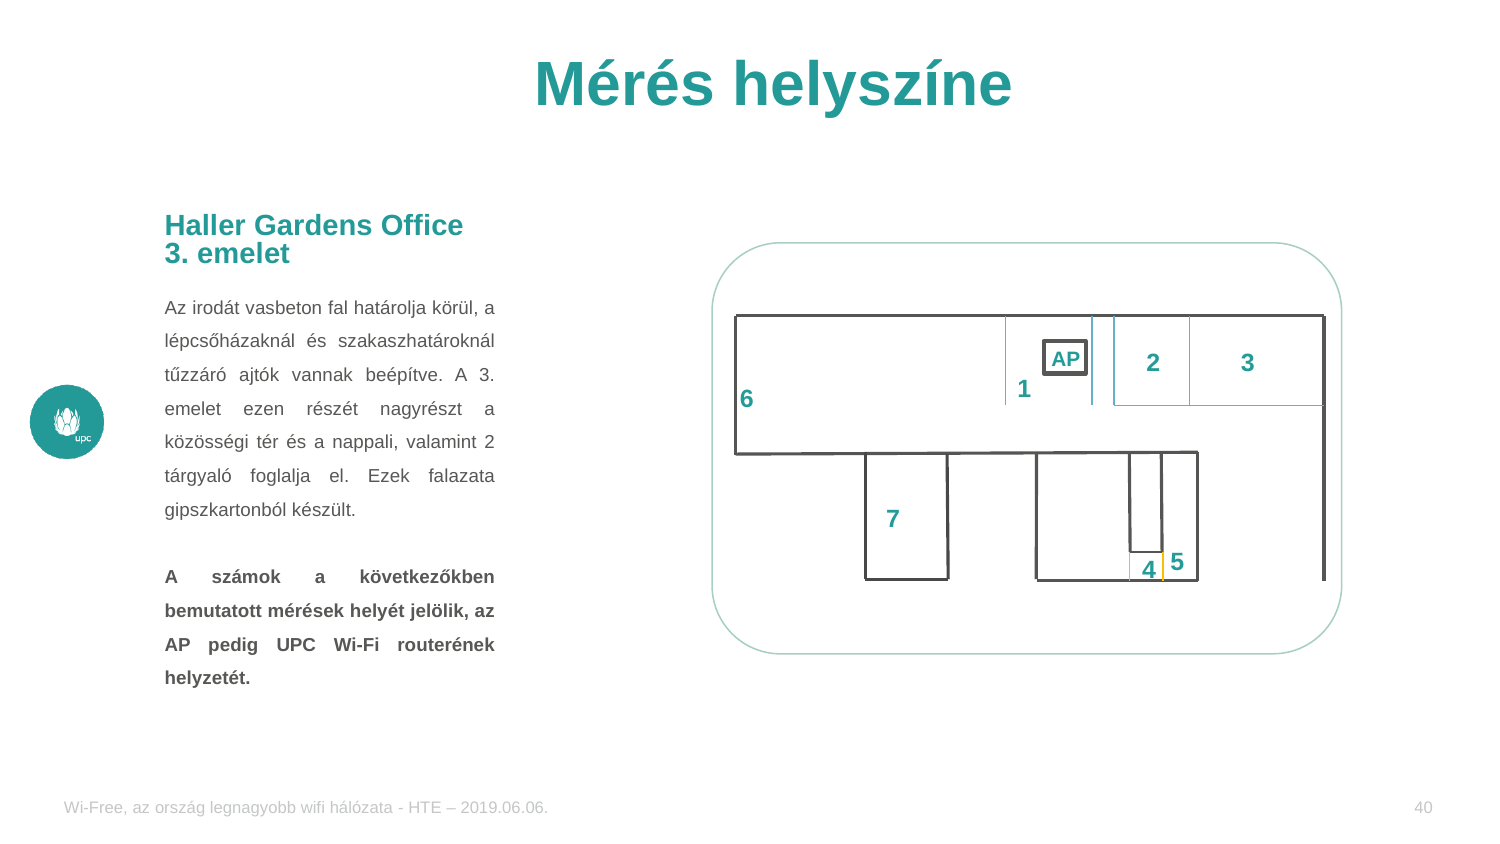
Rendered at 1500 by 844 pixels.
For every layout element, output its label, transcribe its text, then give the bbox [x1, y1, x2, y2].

text_box 5 [1167, 538, 1193, 579]
text_box 3 [1226, 338, 1275, 384]
text_box 4 [1134, 561, 1155, 579]
text_box [712, 242, 1342, 654]
text_box 6 [740, 374, 774, 420]
text_box 7 [871, 495, 921, 541]
text_box 2 [1131, 339, 1181, 384]
text_box 4 [1135, 546, 1155, 551]
list Az irodát vasbeton fal határolja körül, a lépcsőházaknál és szakaszhatároknál tűzzáró ajtók vannak beépítve. A 3. emelet ezen részét nagyrészt a közösségi tér és a nappali, valamint 2 tárgyaló foglalja el. Ezek falazata gipszkartonból készült. A számok a következőkben bemutatott mérések helyét jelölik, az AP pedig UPC Wi-Fi routerének helyzetét. [149, 276, 510, 771]
text_box 1 [1008, 364, 1052, 410]
title Mérés helyszíne [149, 49, 1400, 125]
footer Wi-Free, az ország legnagyobb wifi hálózata - HTE – 2019.06.06. [48, 788, 734, 825]
slide_number 40 [1097, 788, 1448, 825]
list Haller Gardens Office 3. emelet [149, 205, 510, 276]
text_box 6 [724, 374, 731, 420]
text_box AP [1036, 338, 1087, 378]
picture [29, 384, 104, 459]
